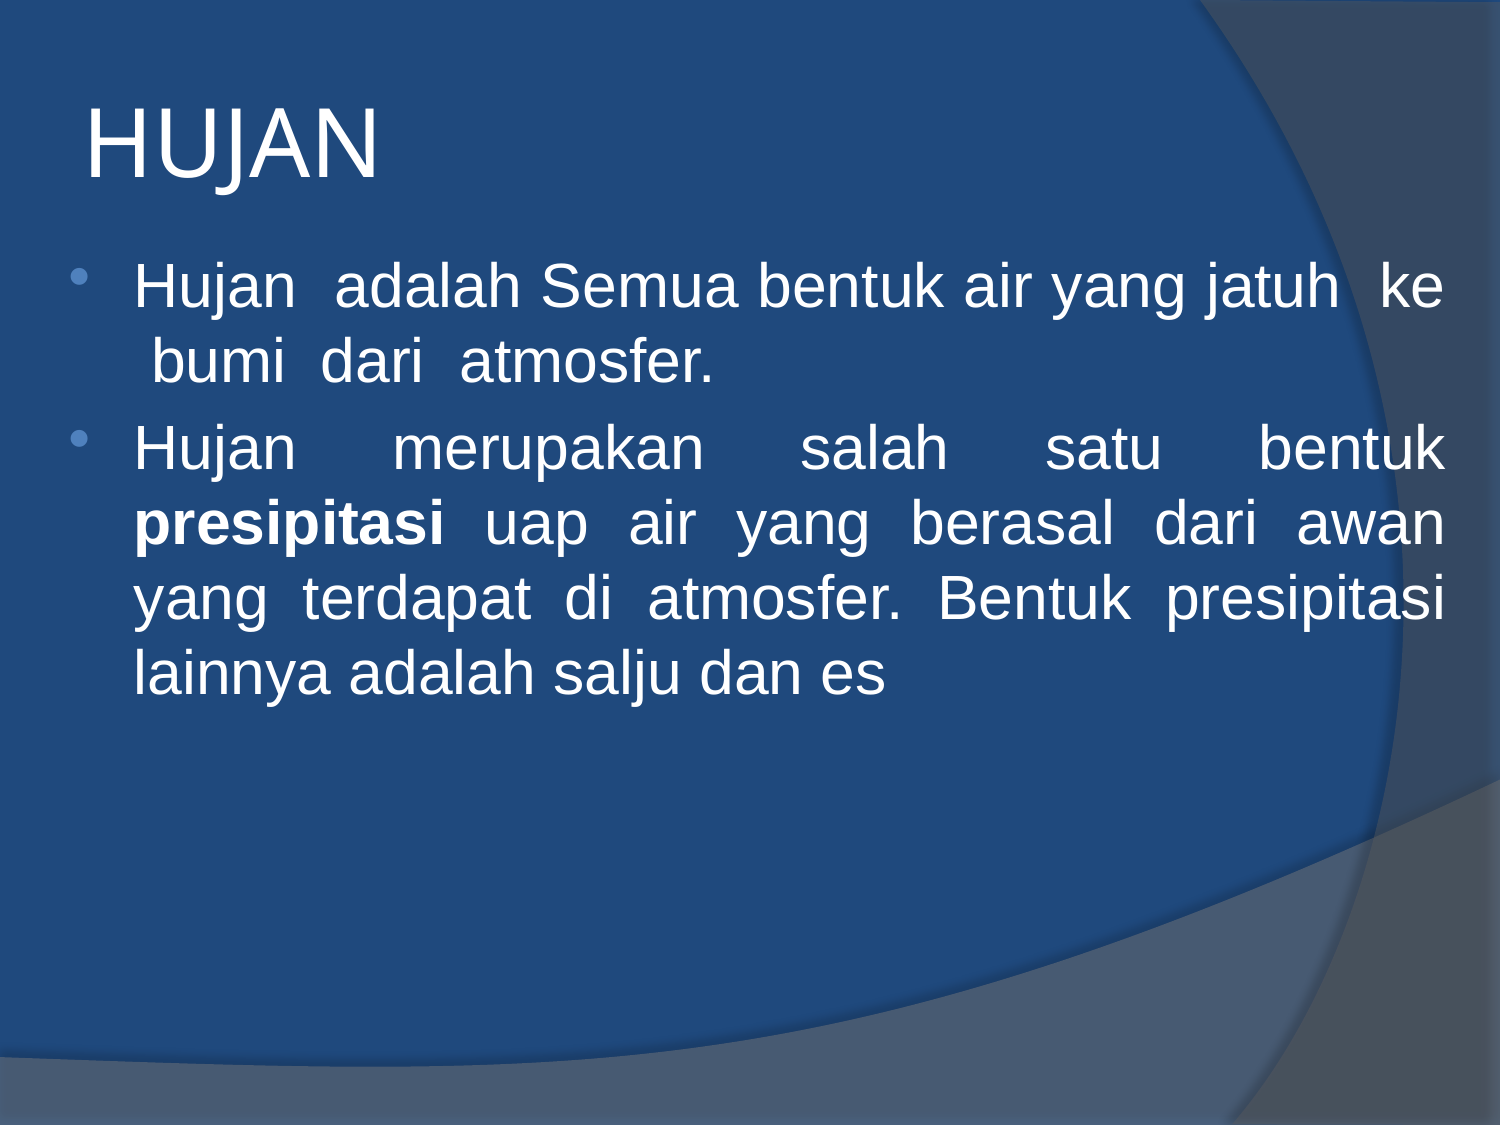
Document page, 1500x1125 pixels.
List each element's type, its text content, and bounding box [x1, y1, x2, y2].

title HUJAN [75, 45, 488, 233]
list Hujan adalah Semua bentuk air yang jatuh ke bumi dari atmosfer. Hujan merupakan salah satu bentuk presipitasi uap air yang berasal dari awan yang terdapat di atmosfer. Bentuk presipitasi lainnya adalah salju dan es [50, 237, 1463, 763]
